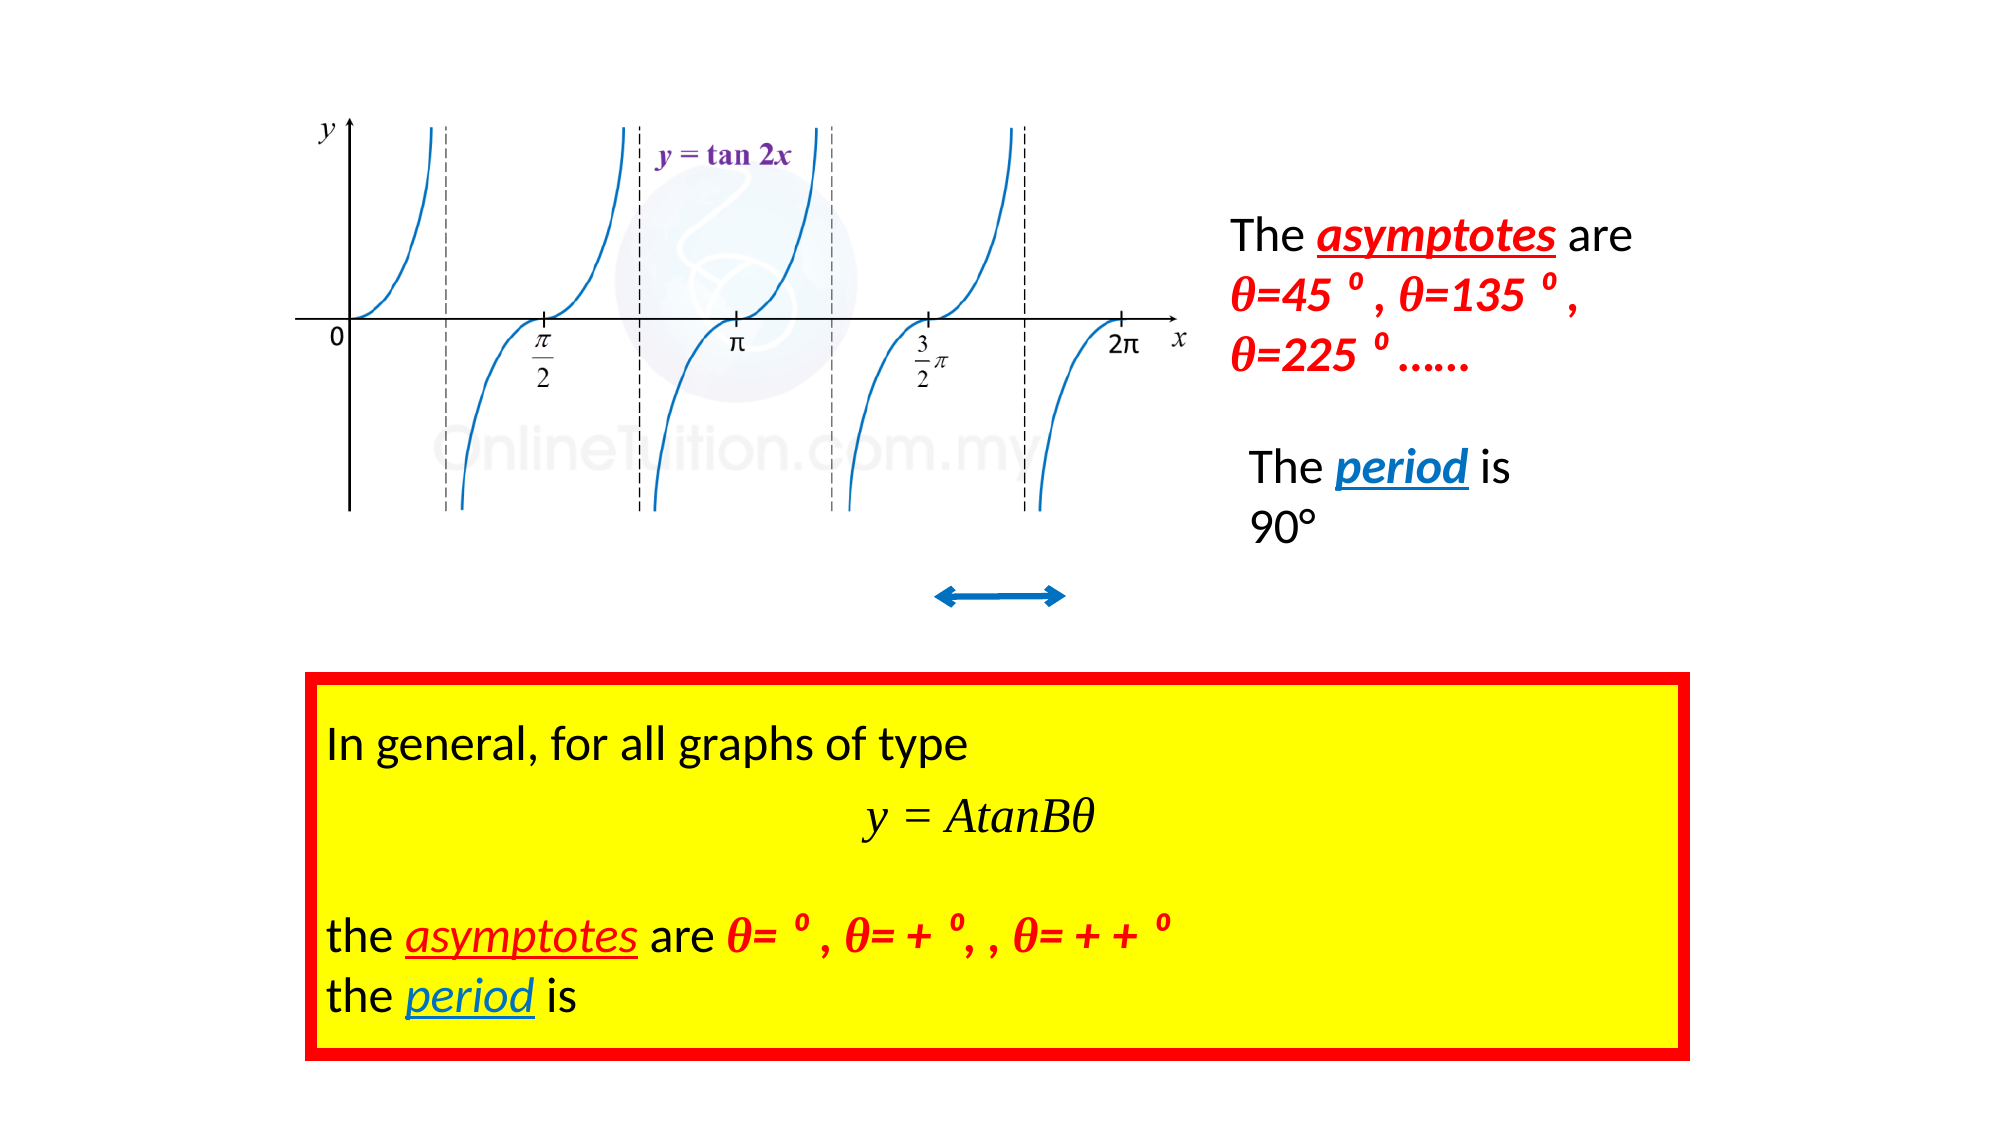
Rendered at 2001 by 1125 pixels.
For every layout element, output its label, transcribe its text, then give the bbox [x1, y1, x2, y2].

text_box The asymptotes are θ=45 ⁰ , θ=135 ⁰ , θ=225 ⁰ …… [1216, 193, 1727, 389]
picture [245, 77, 1216, 563]
text_box The period is 90° [1233, 426, 1572, 561]
